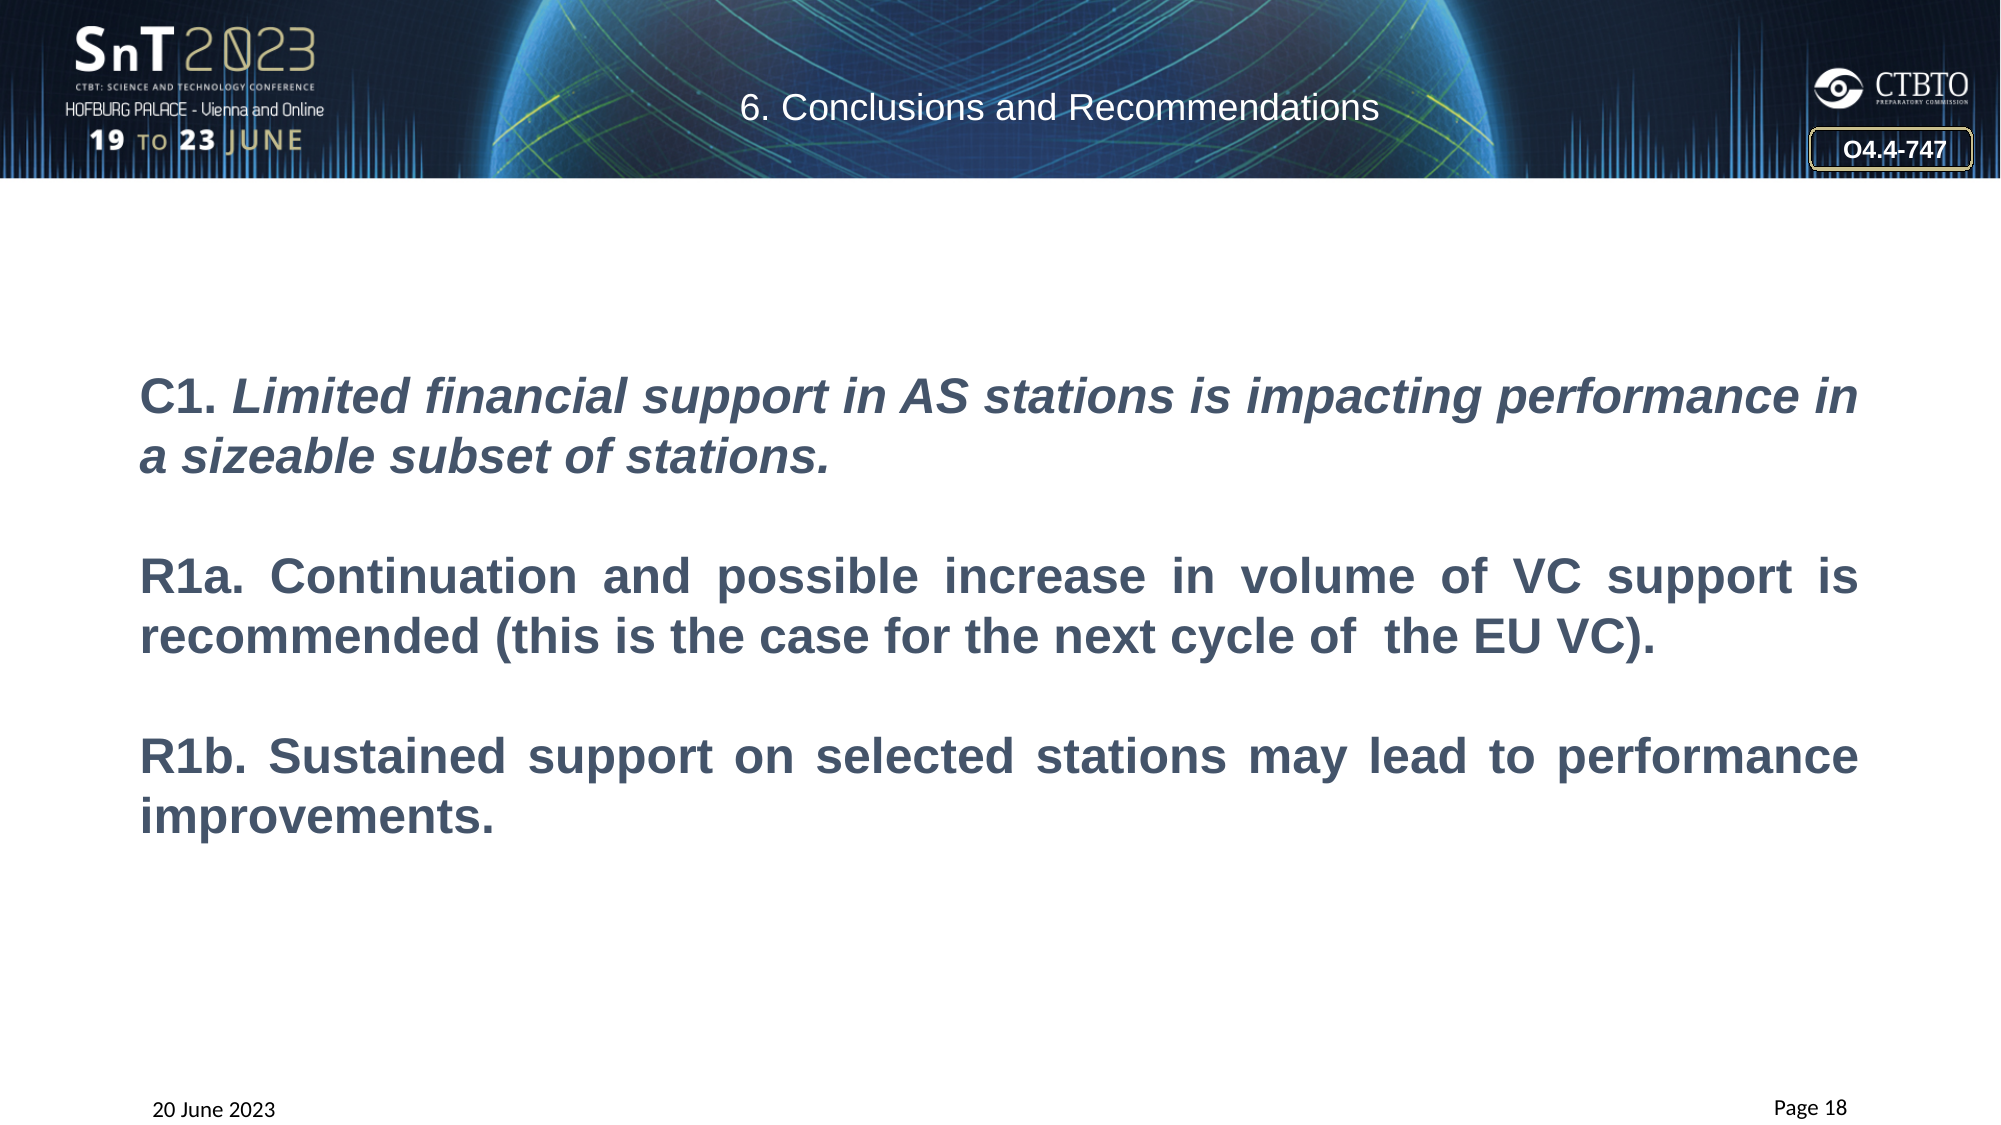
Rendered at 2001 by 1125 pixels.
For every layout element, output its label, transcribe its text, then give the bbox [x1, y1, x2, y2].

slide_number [137, 1087, 588, 1125]
text_box C1. Limited financial support in AS stations is impacting performance in a sizeable subset of stations. R1a. Continuation and possible increase in volume of VC support is recommended (this is the case for the next cycle of the EU VC). R1b. Sustained support on selected stations may lead to performance improvements. [124, 296, 1876, 912]
text_box O4.4-747 [1786, 123, 2000, 171]
picture [0, 0, 2001, 1125]
text_box 6. Conclusions and Recommendations [359, 43, 1760, 136]
slide_number Page 18 [1412, 1085, 1863, 1125]
